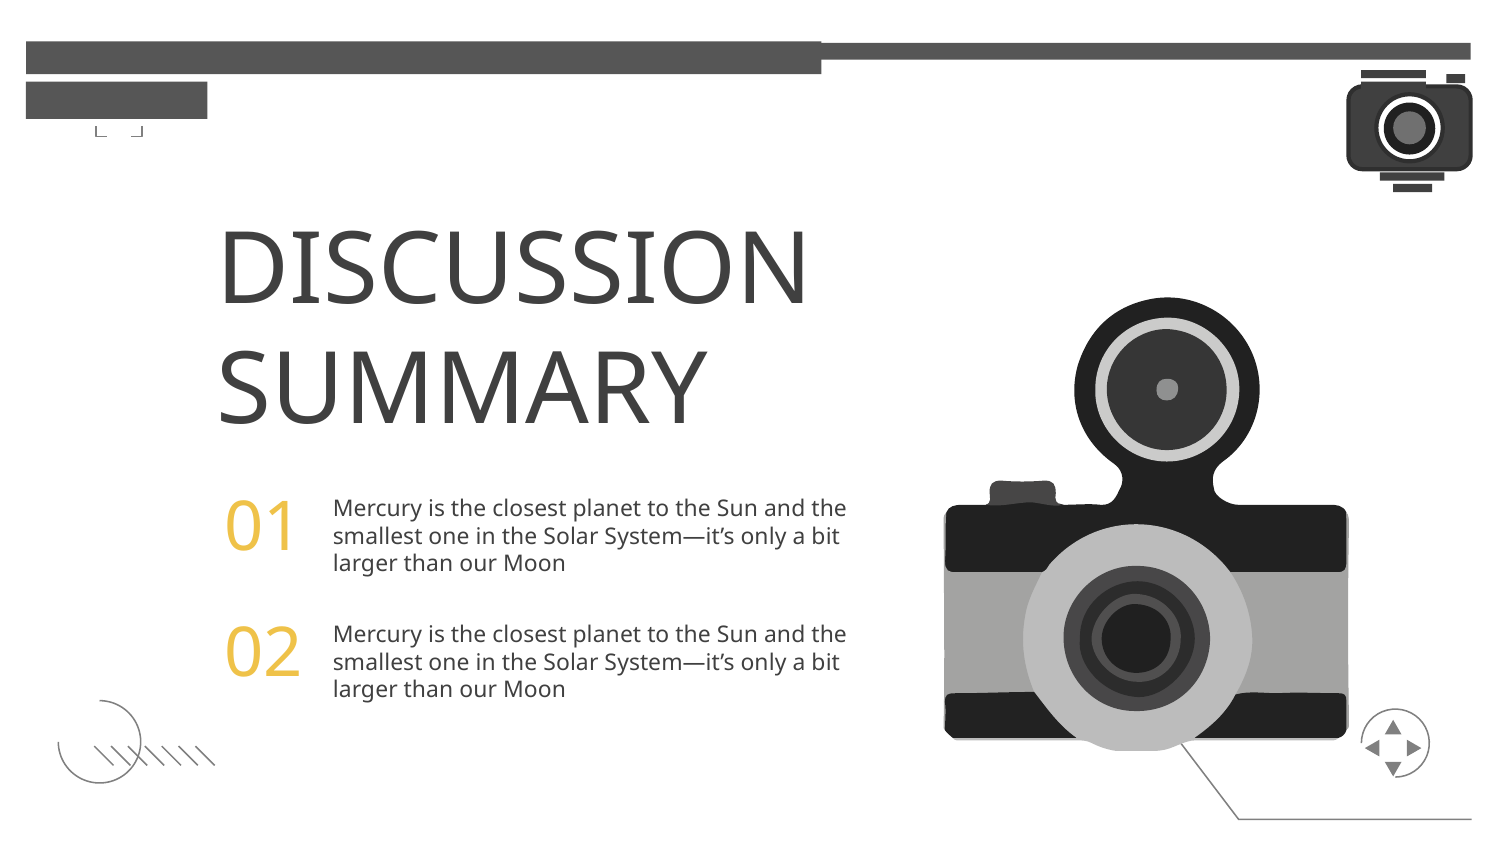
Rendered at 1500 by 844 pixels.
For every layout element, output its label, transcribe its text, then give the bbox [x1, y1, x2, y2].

text_box Mercury is the closest planet to the Sun and the smallest one in the Solar System—it’s only a bit larger than our Moon [318, 605, 895, 789]
picture [943, 295, 1350, 751]
title 02 [66, 605, 318, 694]
title 01 [66, 479, 319, 568]
title DISCUSSION SUMMARY [201, 349, 832, 459]
subtitle Mercury is the closest planet to the Sun and the smallest one in the Solar System—it’s only a bit larger than our Moon [318, 479, 895, 605]
